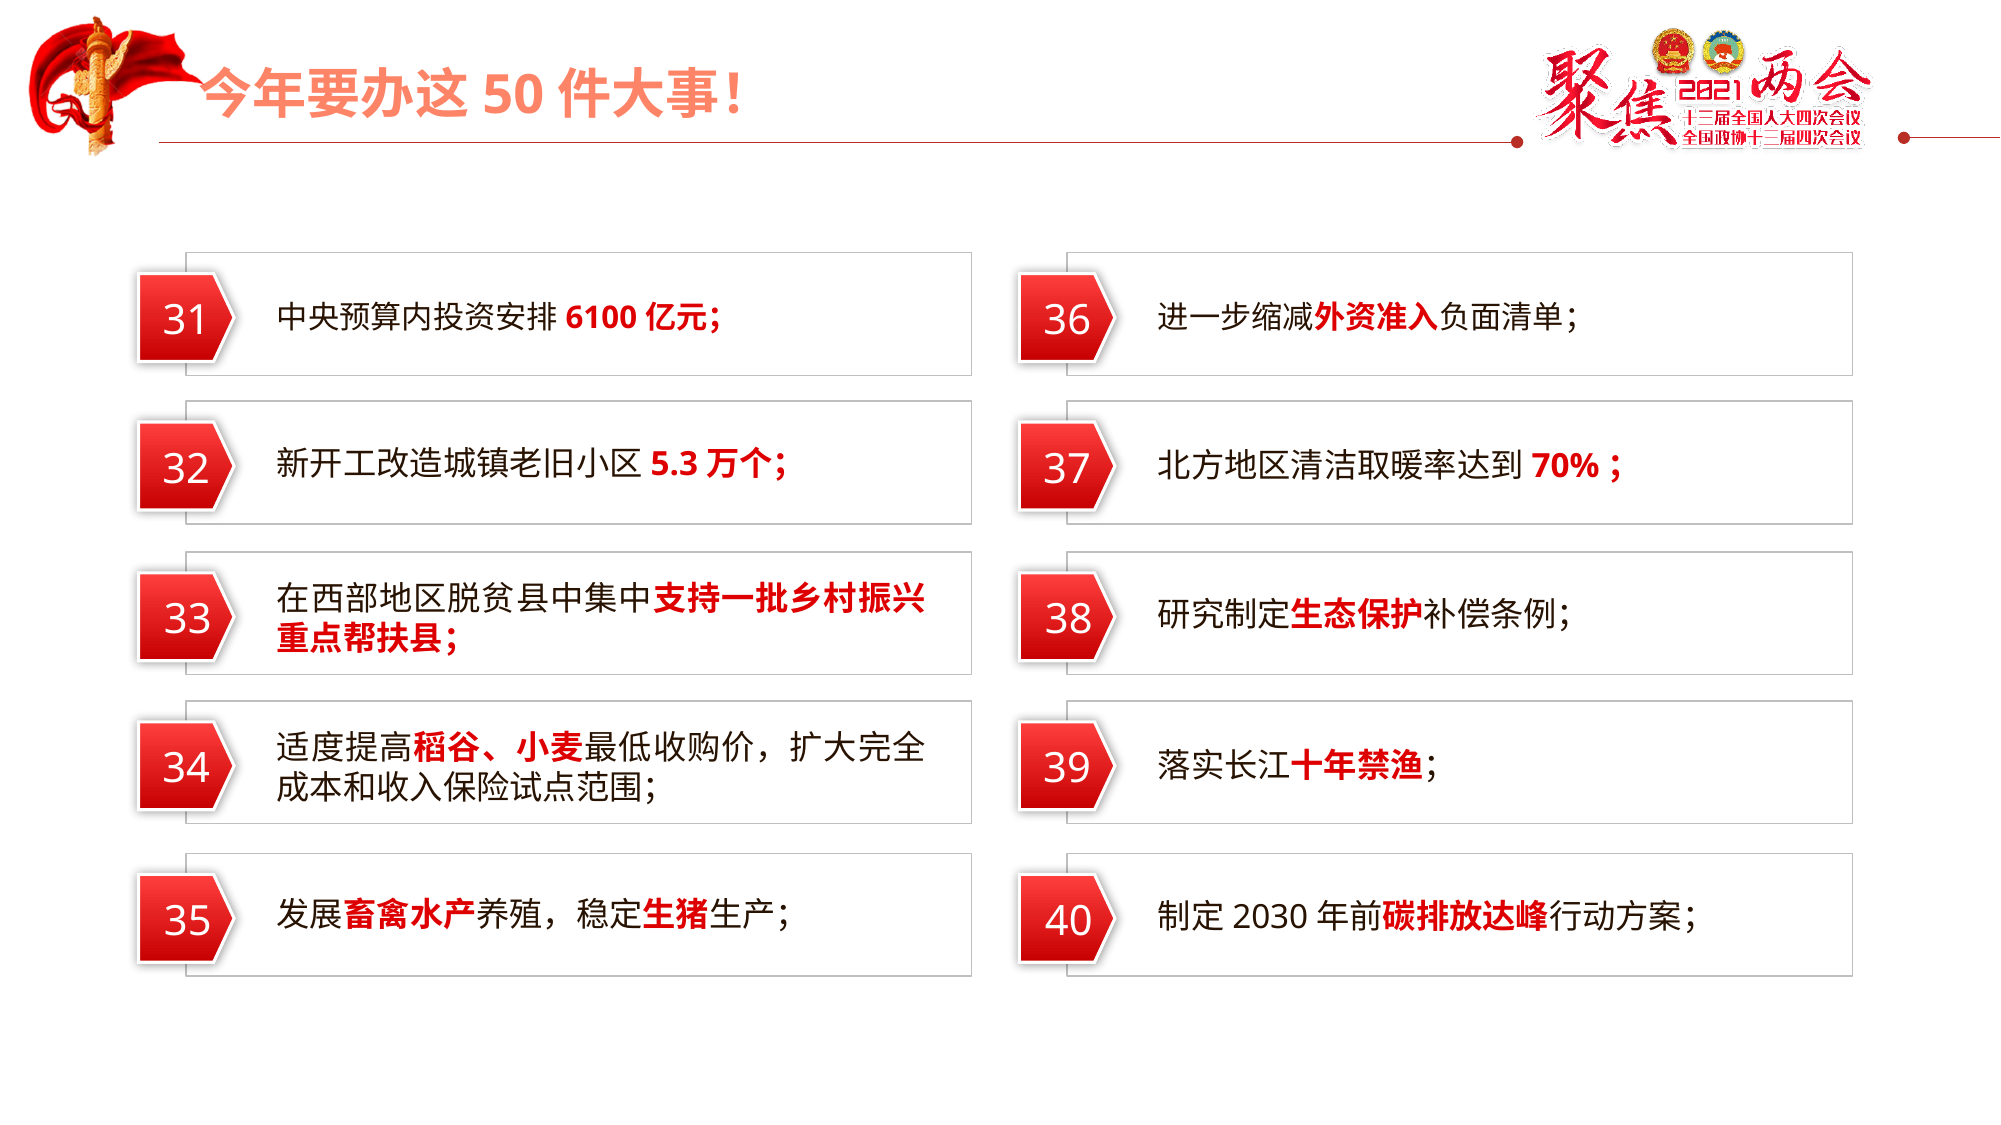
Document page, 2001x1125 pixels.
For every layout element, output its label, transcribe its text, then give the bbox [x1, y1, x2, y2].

text_box 落实长江十年禁渔； [1143, 736, 1822, 792]
text_box 制定2030年前碳排放达峰行动方案； [1143, 887, 1822, 943]
text_box [186, 252, 972, 376]
text_box [186, 551, 972, 675]
text_box [1067, 401, 1853, 524]
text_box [1019, 721, 1115, 810]
picture [6, 15, 220, 163]
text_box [138, 721, 235, 810]
text_box 在西部地区脱贫县中集中支持一批乡村振兴重点帮扶县； [262, 570, 941, 665]
text_box [186, 853, 972, 977]
text_box 进一步缩减外资准入负面清单； [1143, 290, 1822, 343]
picture [1518, 13, 1890, 162]
text_box [1067, 853, 1853, 977]
text_box [1067, 700, 1853, 824]
text_box 适度提高稻谷、小麦最低收购价，扩大完全成本和收入保险试点范围； [262, 719, 941, 814]
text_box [138, 572, 235, 661]
text_box [1067, 252, 1853, 376]
text_box [186, 401, 972, 524]
text_box [186, 700, 972, 824]
text_box 中央预算内投资安排6100亿元； [262, 290, 941, 343]
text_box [1019, 874, 1115, 963]
text_box [1067, 551, 1853, 675]
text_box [138, 273, 235, 362]
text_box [1019, 273, 1115, 362]
text_box 发展畜禽水产养殖，稳定生猪生产； [262, 885, 941, 941]
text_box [1019, 421, 1115, 510]
text_box 研究制定生态保护补偿条例； [1143, 585, 1822, 641]
text_box 北方地区清洁取暖率达到70%； [1143, 436, 1822, 492]
text_box 新开工改造城镇老旧小区5.3万个； [262, 435, 941, 490]
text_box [138, 421, 235, 510]
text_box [1019, 572, 1115, 661]
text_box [138, 874, 235, 963]
